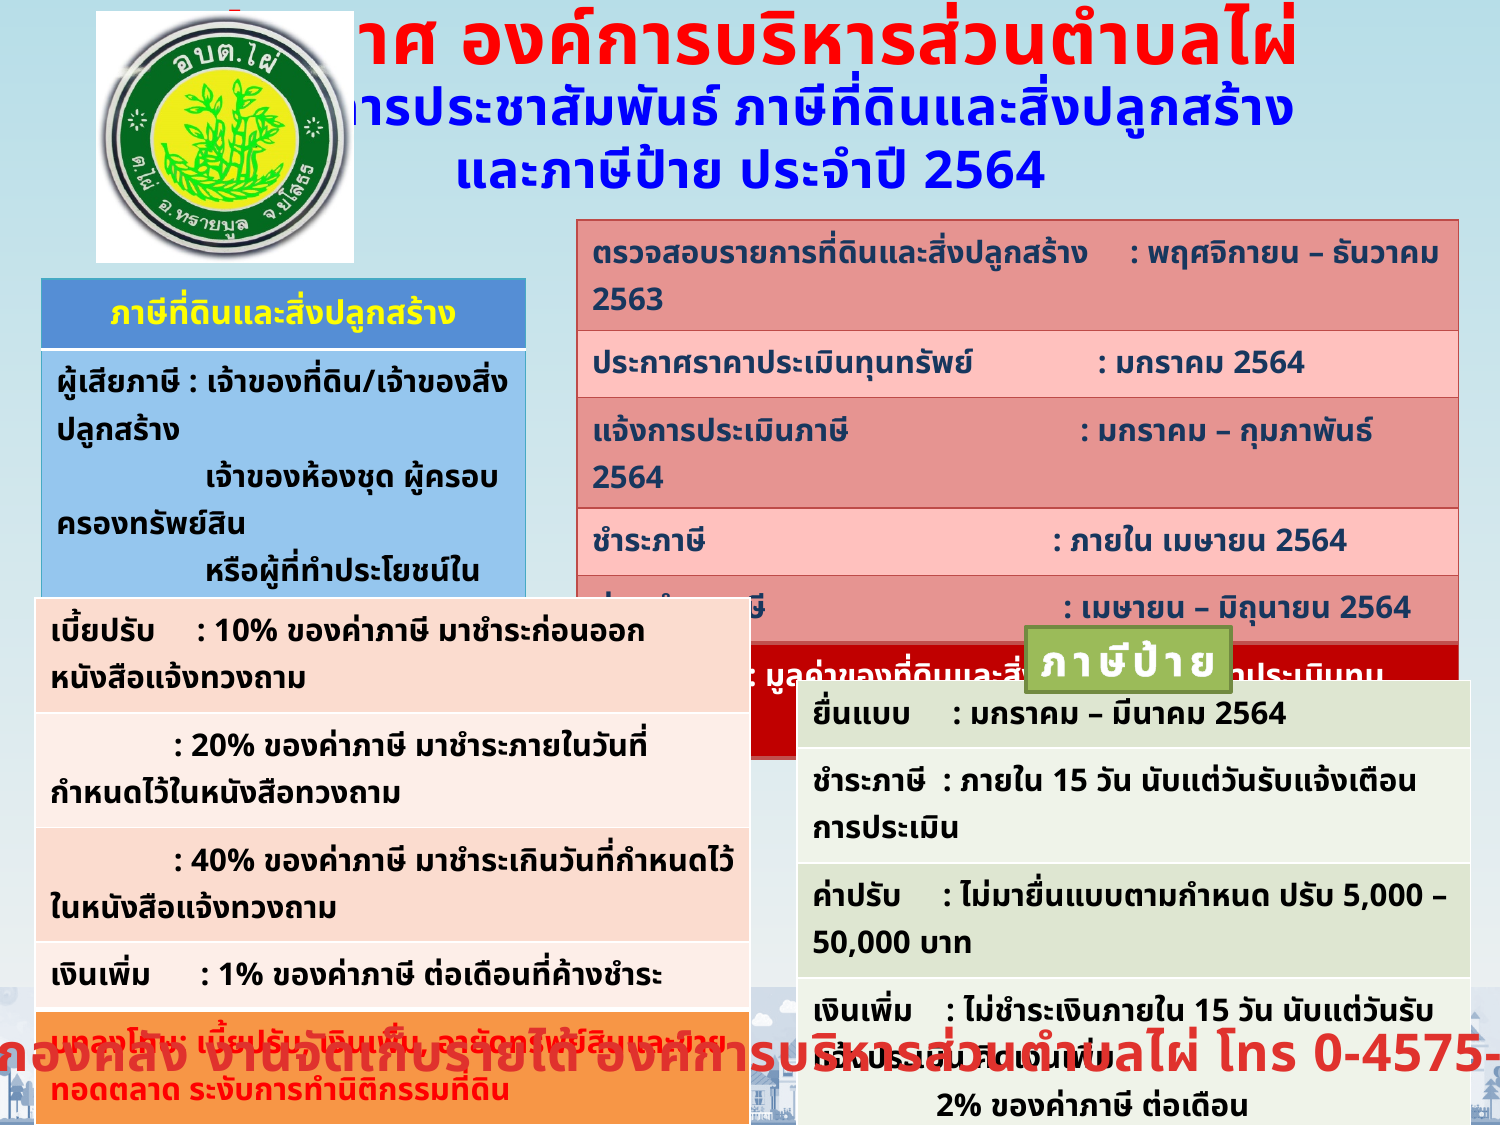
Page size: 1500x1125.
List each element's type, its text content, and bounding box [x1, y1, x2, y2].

table_cell ชำระภาษี : ภายใน 15 วัน นับแต่วันรับแจ้งเตือนการประเมิน [798, 749, 1470, 862]
text_box เรื่อง การประชาสัมพันธ์ ภาษีที่ดินและสิ่งปลูกสร้าง และภาษีป้าย ประจำปี 2564 [360, 65, 1312, 207]
table_cell ชำระภาษี : ภายใน เมษายน 2564 [578, 509, 1458, 575]
text_box ภาษีป้าย [1024, 625, 1233, 694]
table_cell เงินเพิ่ม : ไม่ชำระเงินภายใน 15 วัน นับแต่วันรับแจ้งประเมิน คิดเงินเพิ่ม 2% ของค่าภาษี ต่อเดือน [798, 979, 1470, 986]
table_cell ค่าปรับ : ไม่มายื่นแบบตามกำหนด ปรับ 5,000 – 50,000 บาท [798, 864, 1470, 977]
table_cell ประกาศราคาประเมินทุนทรัพย์ : มกราคม 2564 [578, 331, 1458, 397]
table_cell เงินเพิ่ม : 1% ของค่าภาษี ต่อเดือนที่ค้างชำระ [36, 943, 749, 986]
table_cell : 40% ของค่าภาษี มาชำระเกินวันที่กำหนดไว้ในหนังสือแจ้งทวงถาม [36, 828, 749, 941]
table_header ตรวจสอบรายการที่ดินและสิ่งปลูกสร้าง : พฤศจิกายน – ธันวาคม 2563 [578, 221, 1458, 330]
table_cell แจ้งการประเมินภาษี : มกราคม – กุมภาพันธ์ 2564 [578, 398, 1458, 507]
table_cell ผ่อนชำระภาษี : เมษายน – มิถุนายน 2564 [578, 576, 1458, 641]
table_header ยื่นแบบ : มกราคม – มีนาคม 2564 [798, 681, 1470, 747]
table_header เบี้ยปรับ : 10% ของค่าภาษี มาชำระก่อนออกหนังสือแจ้งทวงถาม [36, 599, 749, 712]
table_cell ผู้เสียภาษี : เจ้าของที่ดิน/เจ้าของสิ่งปลูกสร้าง เจ้าของห้องชุด ผู้ครอบครองทรัพย์สิน หรือผู้ที่ทำประโยชน์ในทรัพย์สินของรัฐ (ที่ดิน/สิ่งปลูกสร้าง) [42, 351, 525, 597]
table_header ภาษีที่ดินและสิ่งปลูกสร้าง [42, 280, 525, 348]
picture [95, 10, 355, 263]
text_box ประกาศ องค์การบริหารส่วนตำบลไผ่ [183, 0, 1317, 87]
table_cell ฐานภาษี : มูลค่าของที่ดินและสิ่งปลูกสร้าง (ราคาประเมินทุนทรัพย์) [751, 645, 1024, 756]
table_cell ฐานภาษี : มูลค่าของที่ดินและสิ่งปลูกสร้าง (ราคาประเมินทุนทรัพย์) [1233, 645, 1458, 680]
table_cell : 20% ของค่าภาษี มาชำระภายในวันที่กำหนดไว้ในหนังสือทวงถาม [36, 714, 749, 827]
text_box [0, 987, 1500, 1125]
